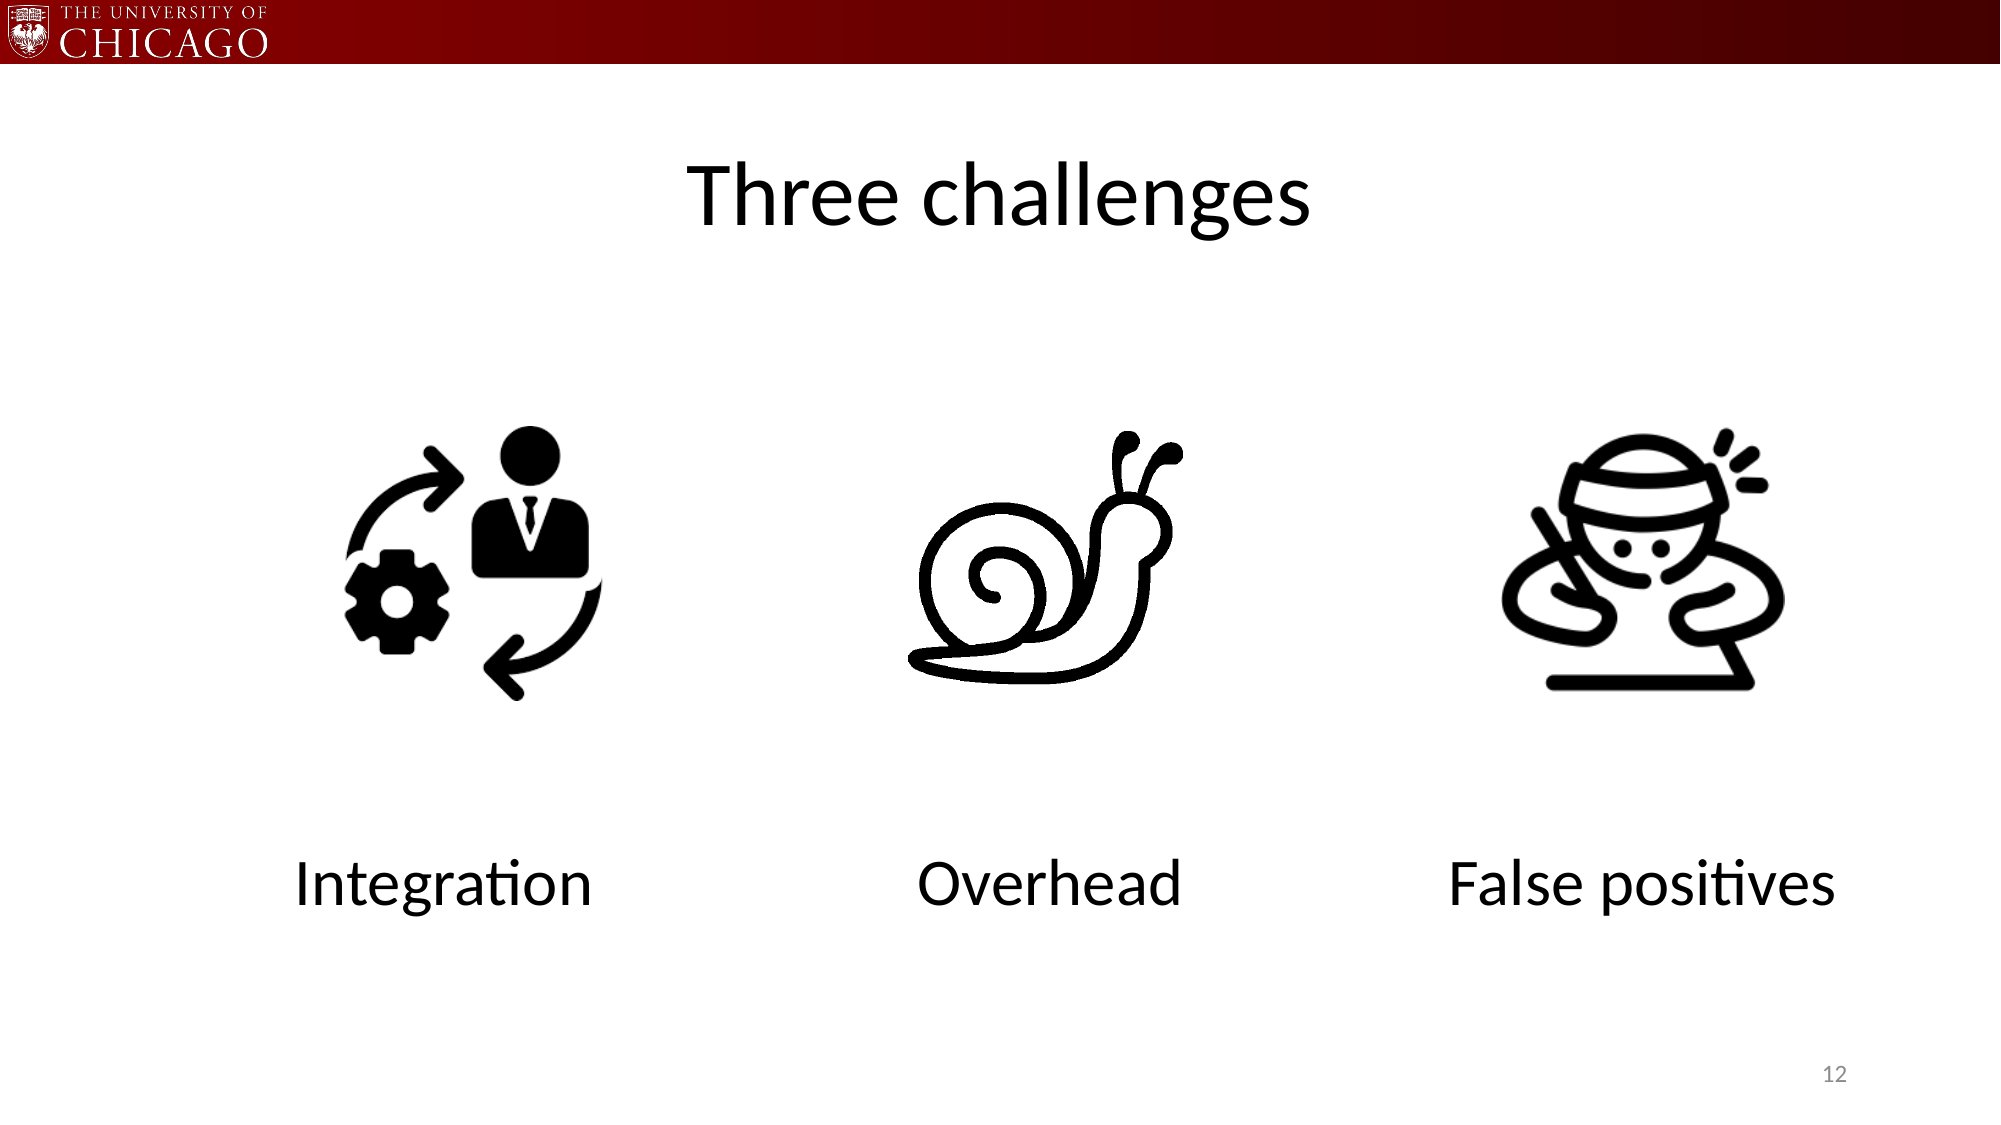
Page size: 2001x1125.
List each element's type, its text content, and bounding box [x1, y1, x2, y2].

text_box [0, 0, 2000, 64]
picture [1501, 418, 1785, 703]
text_box Overhead [903, 831, 1199, 927]
picture [908, 420, 1183, 695]
slide_number 12 [1412, 1042, 1863, 1103]
picture [336, 426, 611, 701]
text_box Integration [279, 831, 609, 927]
text_box False positives [1395, 831, 1891, 927]
title Three challenges [137, 87, 1863, 305]
